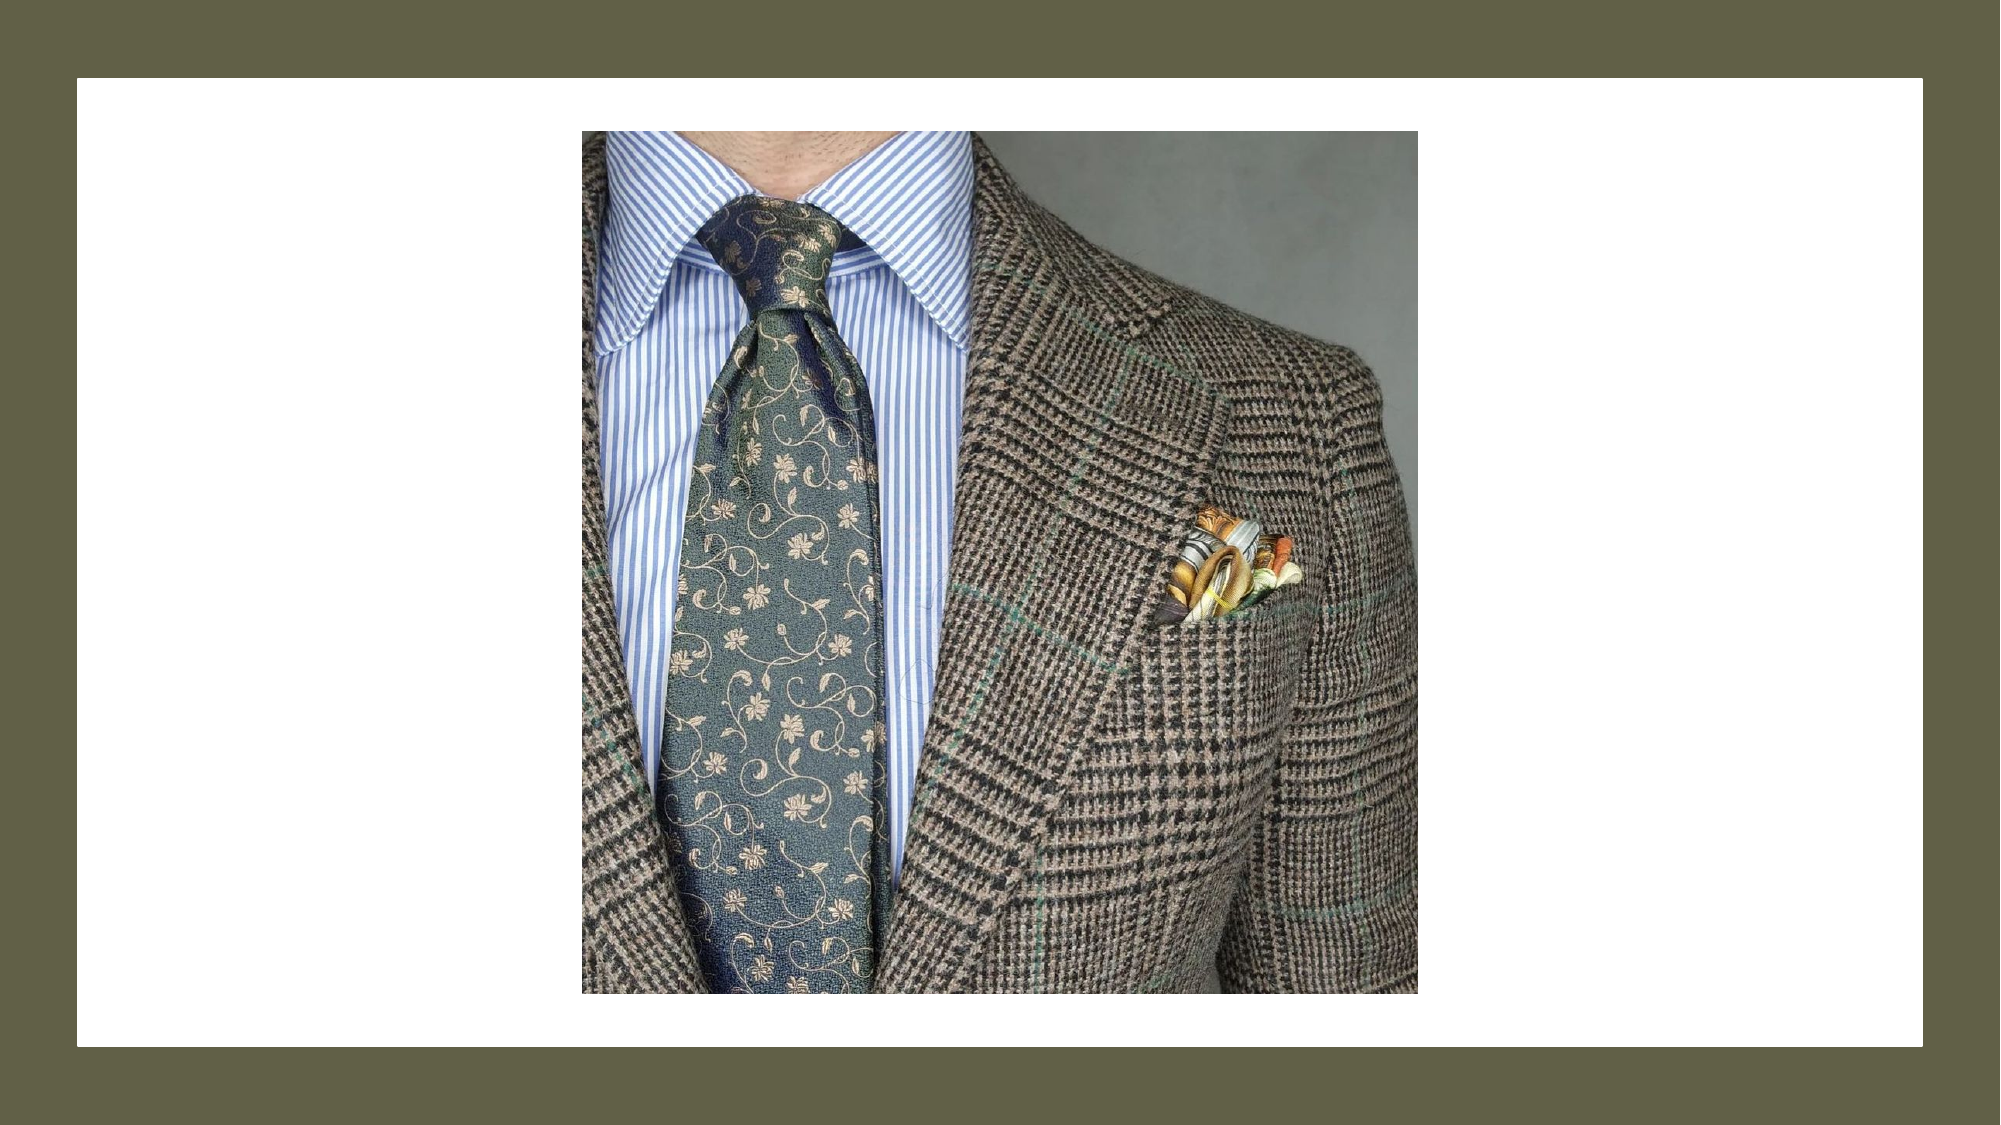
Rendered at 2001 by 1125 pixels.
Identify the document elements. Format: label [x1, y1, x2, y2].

text_box [0, 0, 2000, 1125]
picture [582, 131, 1418, 994]
text_box [77, 78, 1923, 1047]
